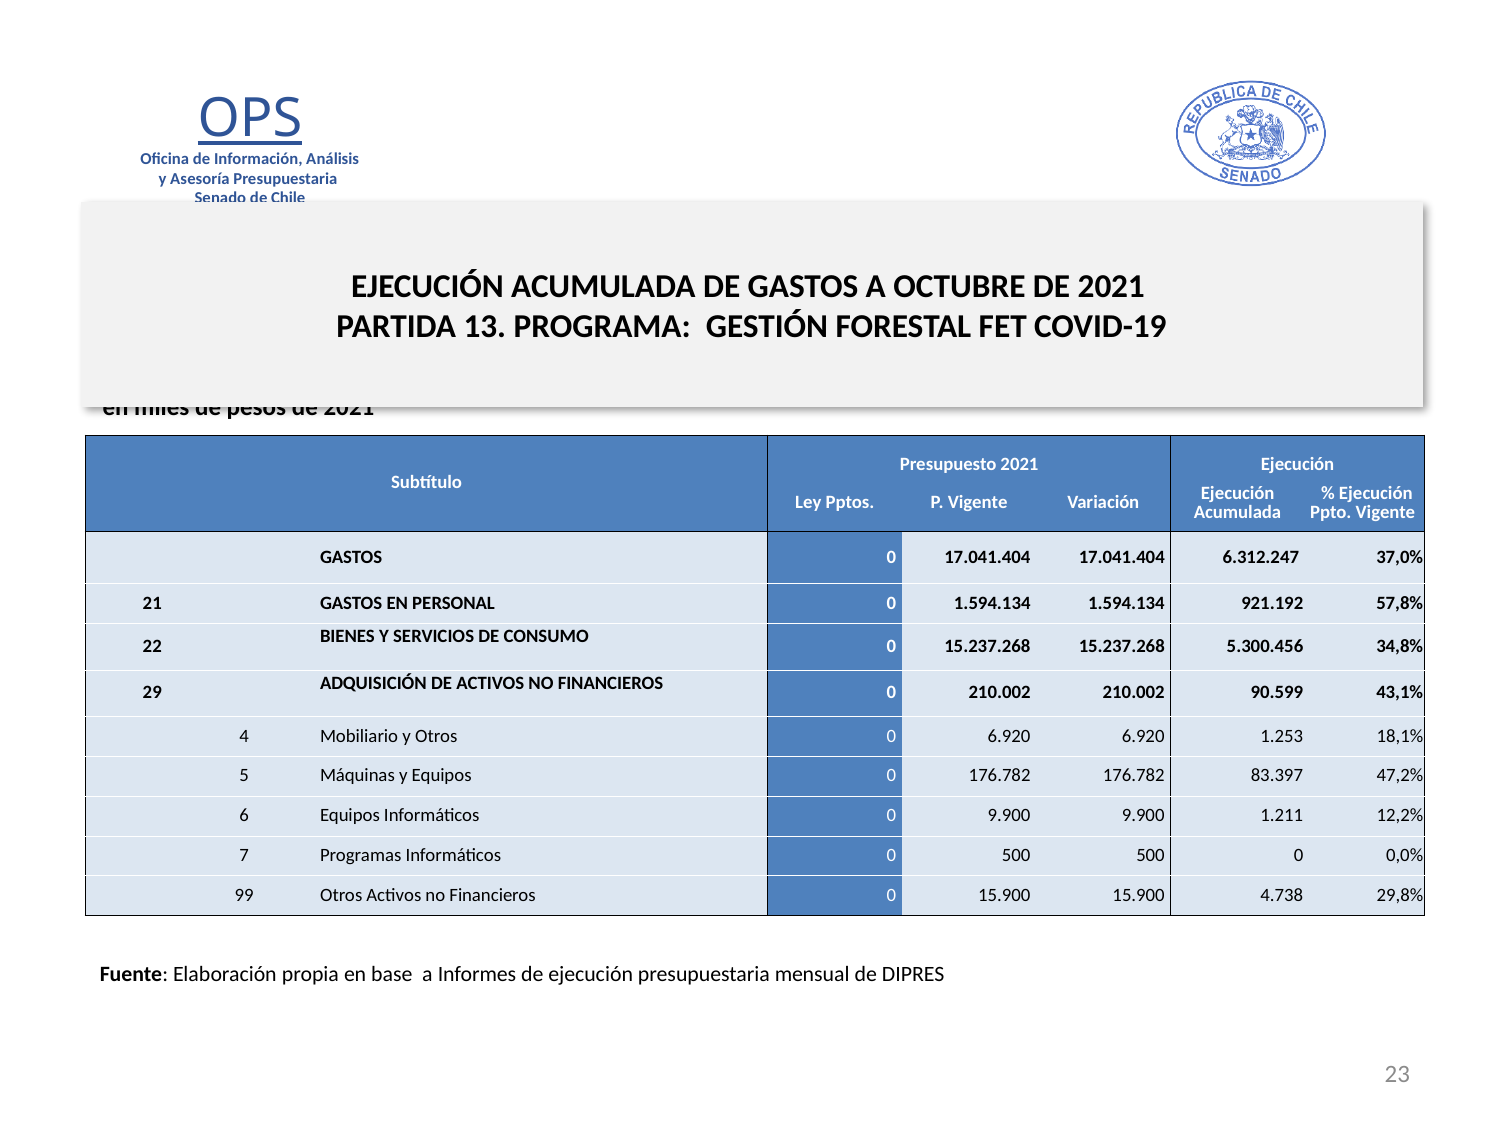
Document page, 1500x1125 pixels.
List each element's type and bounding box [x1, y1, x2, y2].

table_cell [86, 876, 767, 915]
table_cell [1171, 671, 1424, 716]
table_cell [1171, 624, 1424, 670]
table_cell [86, 717, 767, 756]
table_cell [1171, 837, 1424, 875]
table_cell [86, 671, 767, 716]
title [82, 202, 1422, 407]
slide_number [1074, 1042, 1425, 1103]
table_cell [1171, 717, 1424, 756]
table_header [1171, 436, 1424, 475]
table_cell [86, 624, 767, 670]
table_cell [768, 584, 1170, 623]
table_cell [1171, 475, 1424, 531]
table_cell [86, 757, 767, 796]
table_cell [768, 671, 1170, 716]
table_cell [768, 876, 1170, 915]
table_cell [768, 532, 1170, 583]
table_cell [1171, 876, 1424, 915]
table_cell [1171, 797, 1424, 836]
table_cell [768, 475, 1170, 531]
table_cell [86, 797, 767, 836]
table_cell [768, 797, 1170, 836]
table_cell [1171, 584, 1424, 623]
table_header [86, 436, 767, 531]
text_box [87, 407, 1379, 431]
table_cell [86, 584, 767, 623]
table_cell [1171, 757, 1424, 796]
table_cell [86, 532, 767, 583]
table_cell [768, 837, 1170, 875]
footer [85, 952, 1365, 989]
table_cell [768, 717, 1170, 756]
table_cell [1171, 532, 1424, 583]
picture [1160, 74, 1340, 191]
table_cell [768, 757, 1170, 796]
table_header [768, 436, 1170, 475]
table_cell [86, 837, 767, 875]
table_cell [768, 624, 1170, 670]
